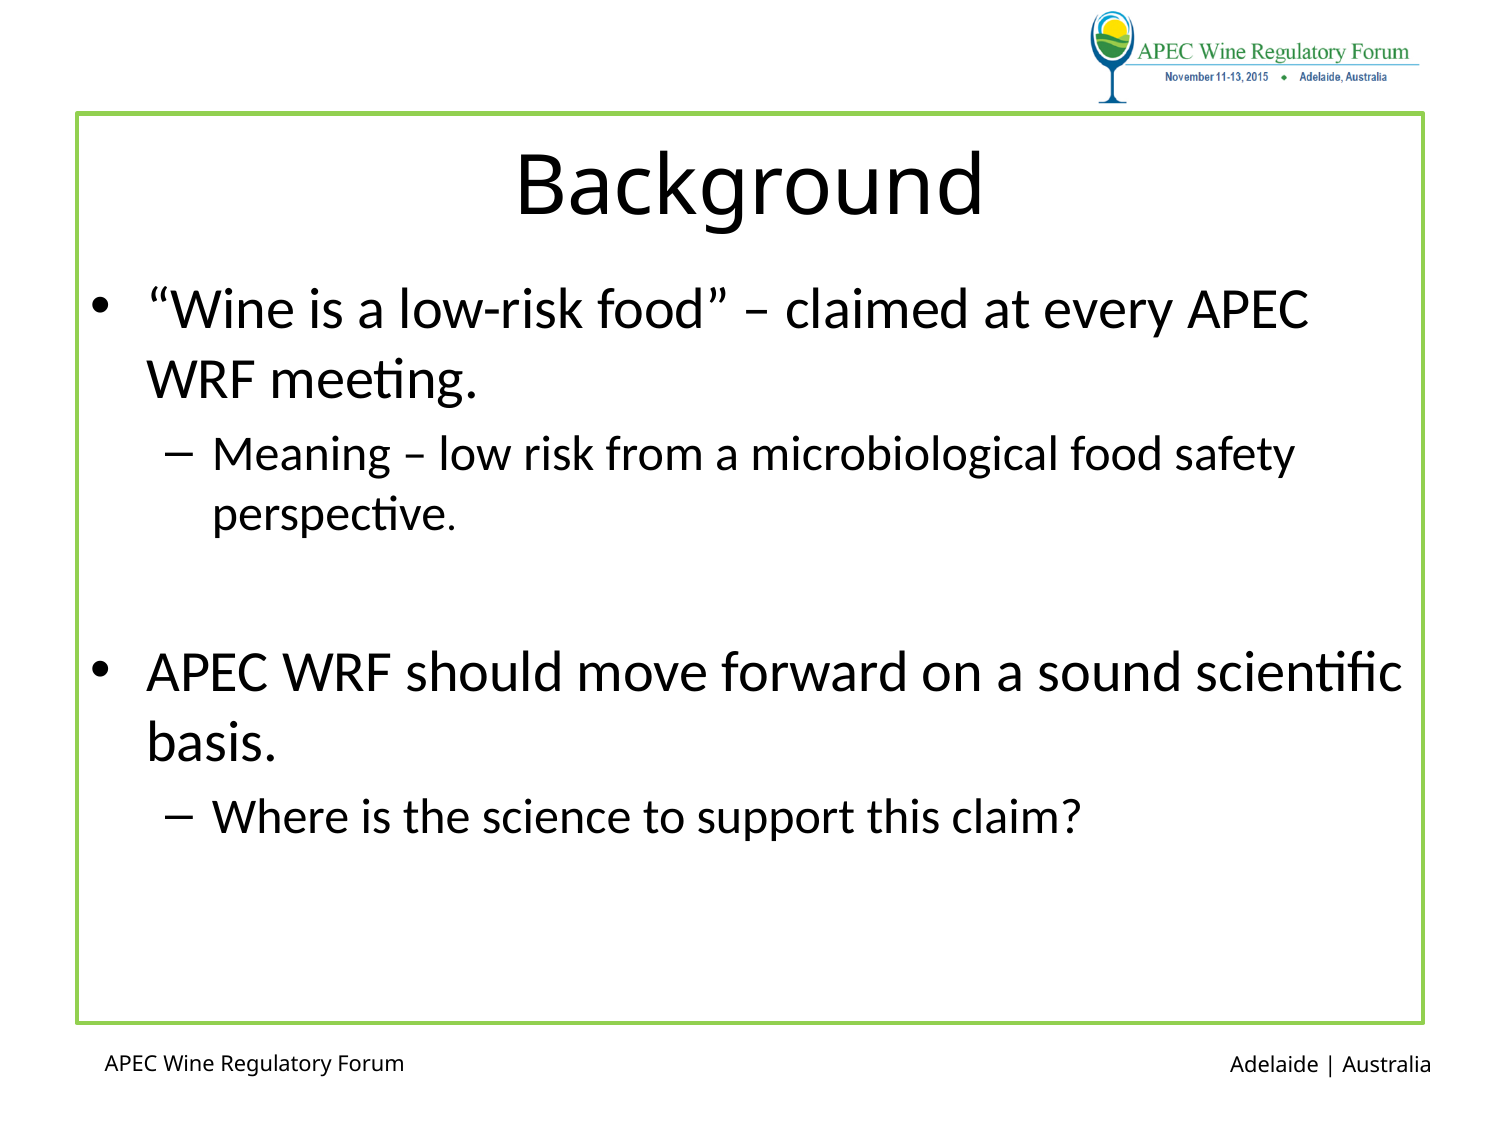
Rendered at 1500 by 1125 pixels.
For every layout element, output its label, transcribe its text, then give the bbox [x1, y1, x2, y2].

title Background [75, 110, 1425, 252]
list “Wine is a low-risk food” – claimed at every APEC WRF meeting. Meaning – low risk from a microbiological food safety perspective. APEC WRF should move forward on a sound scientific basis. Where is the science to support this claim? [75, 262, 1425, 1005]
picture [1086, 6, 1424, 110]
